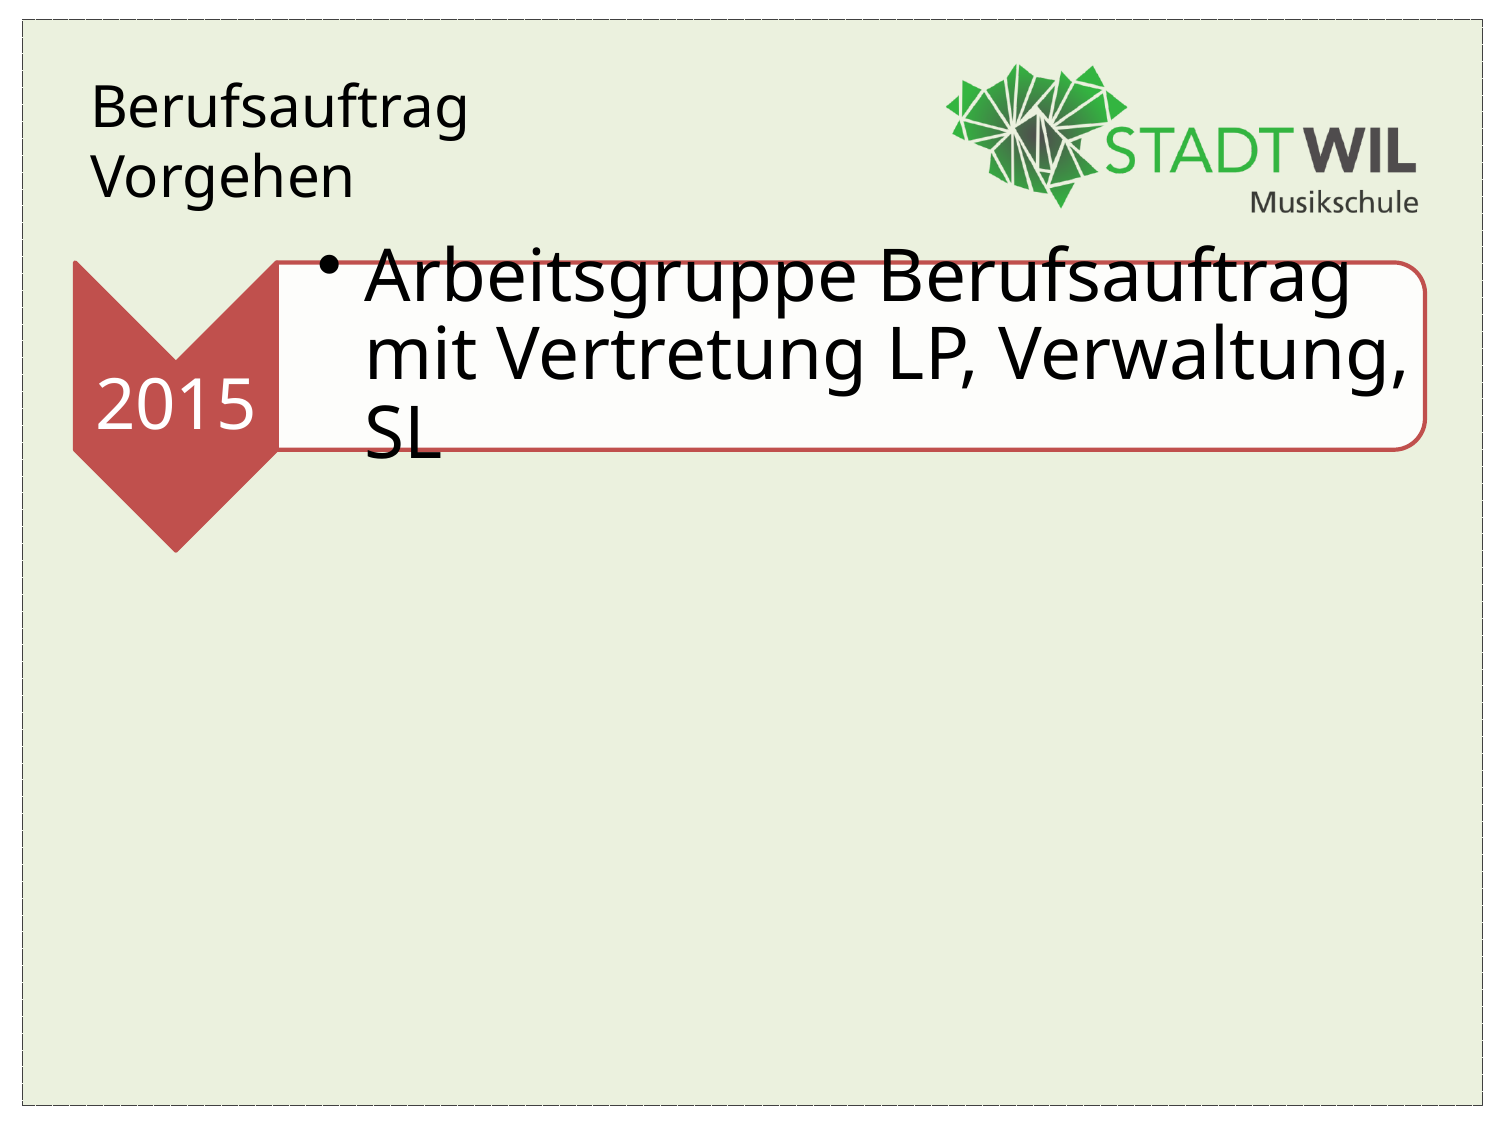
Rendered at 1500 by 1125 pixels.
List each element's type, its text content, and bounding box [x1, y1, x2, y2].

picture [933, 49, 1424, 237]
title Berufsauftrag Vorgehen [75, 45, 987, 233]
text_box [22, 19, 1483, 1106]
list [74, 262, 1426, 551]
